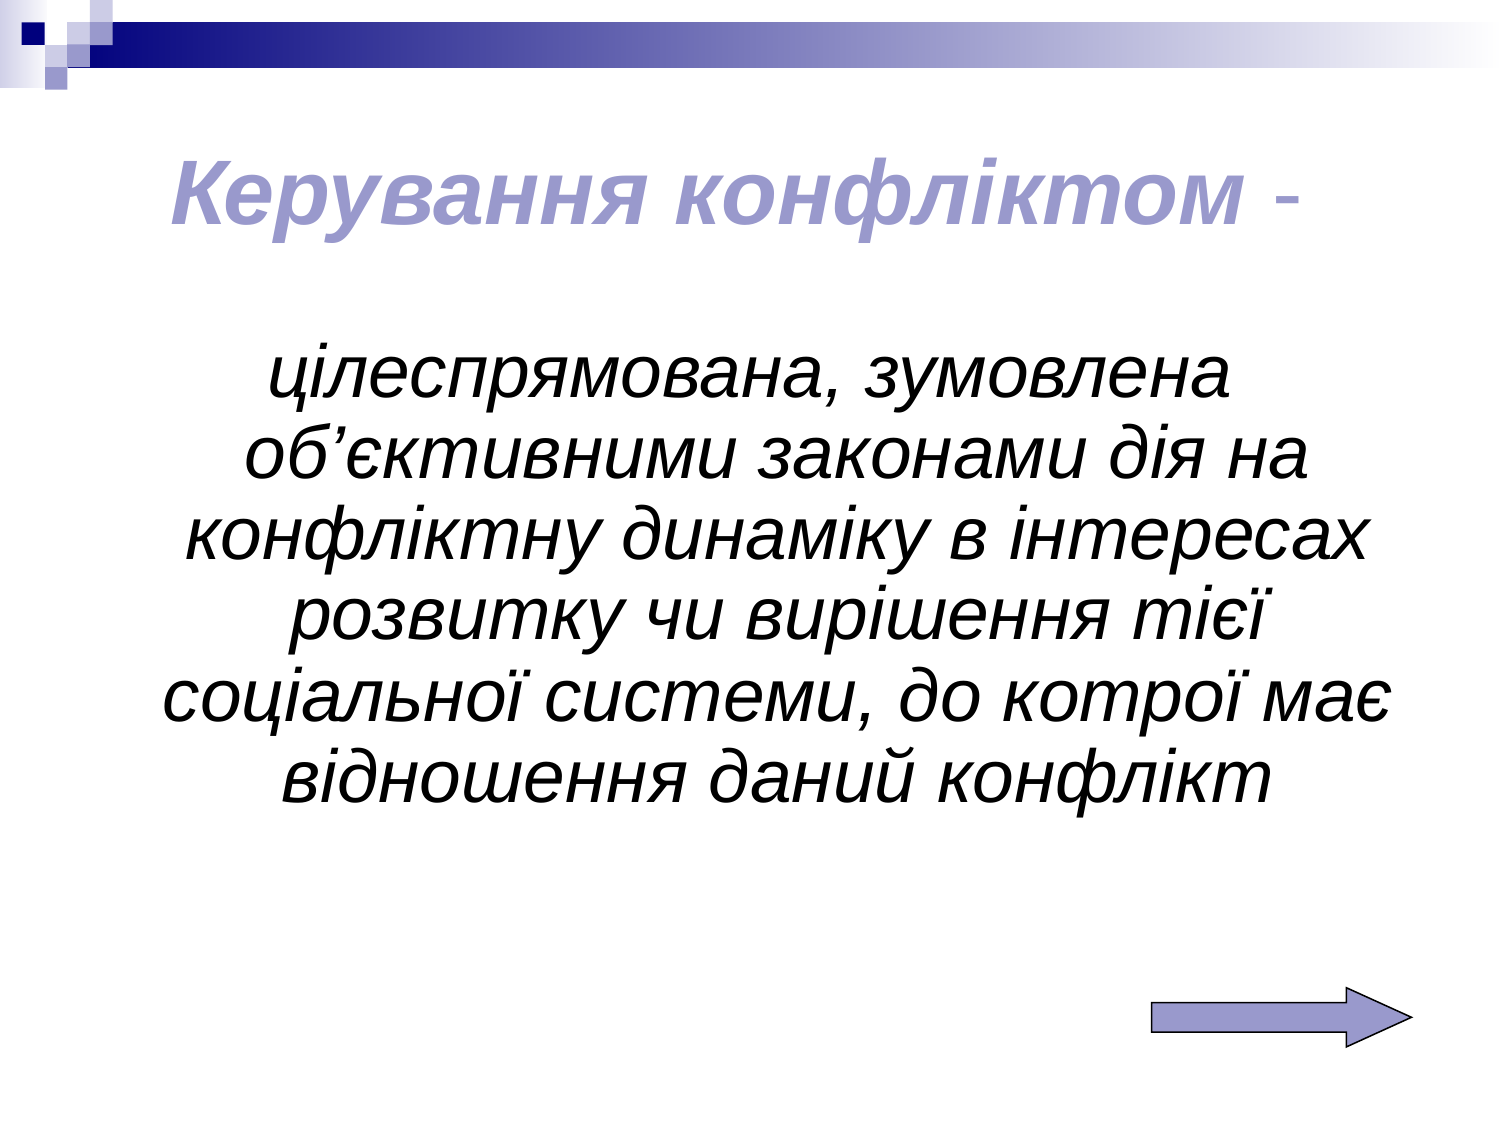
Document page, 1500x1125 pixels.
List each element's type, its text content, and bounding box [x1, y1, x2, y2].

text_box [1151, 987, 1412, 1047]
list цілеспрямована, зумовлена об’єктивними законами дія на конфліктну динаміку в інтересах розвитку чи вирішення тієї соціальної системи, до котрої має відношення даний конфлікт [74, 324, 1426, 963]
title Керування конфліктом - [74, 74, 1426, 301]
